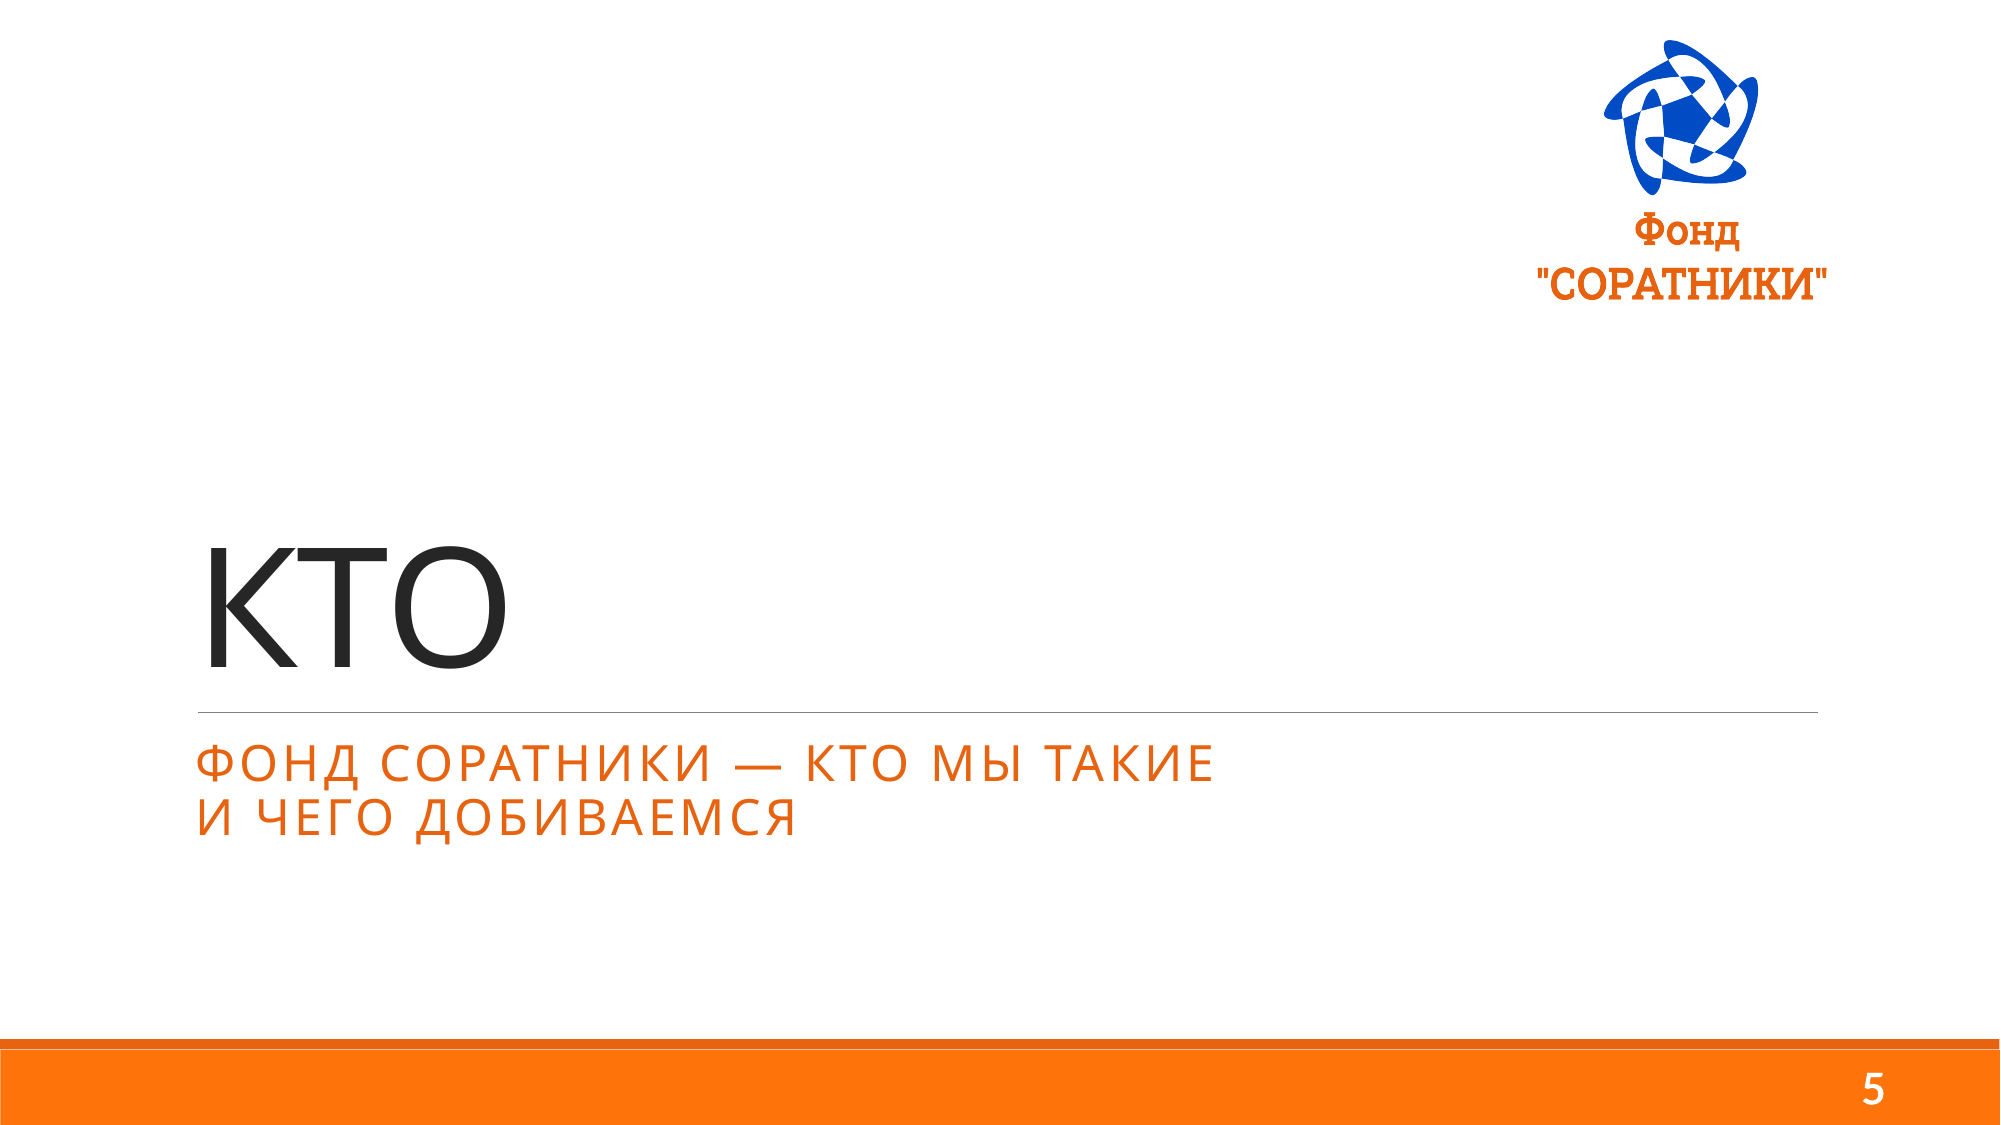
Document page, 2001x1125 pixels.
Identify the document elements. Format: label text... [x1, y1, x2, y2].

slide_number 5 [1686, 1054, 1902, 1115]
title КТО [180, 124, 1830, 710]
subtitle Фонд СОРАТНИКИ — кто мы такие и чего добиваемся [180, 730, 1831, 919]
picture [1504, 0, 1861, 342]
